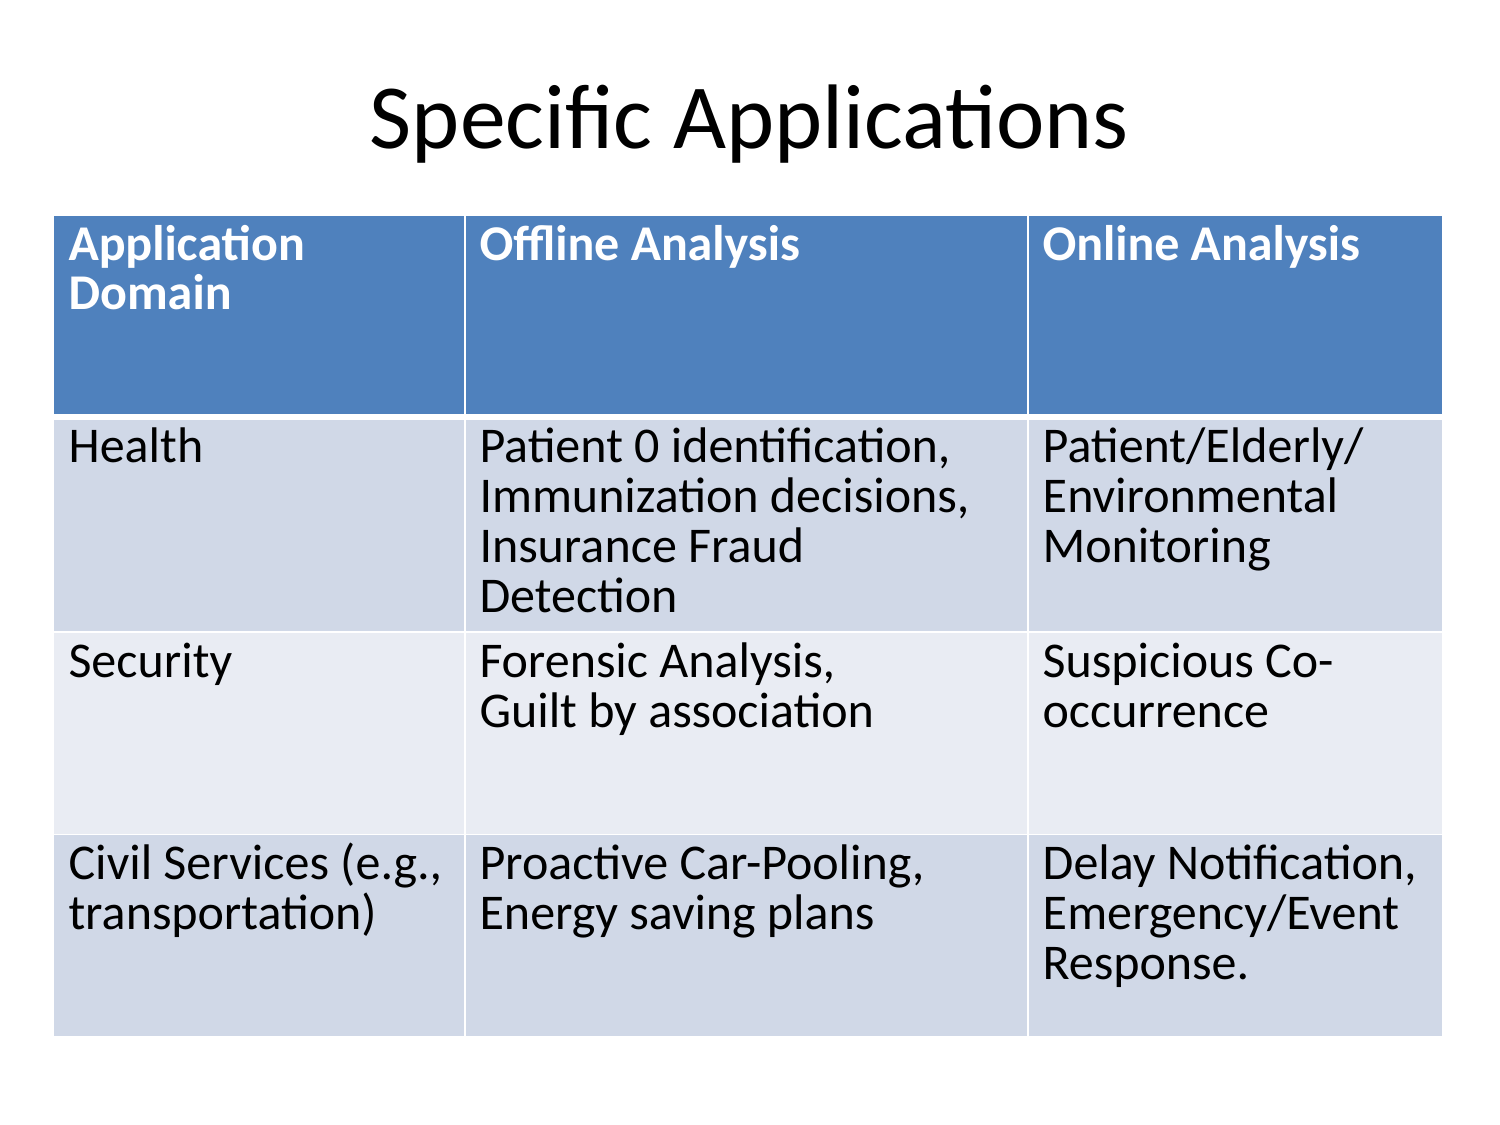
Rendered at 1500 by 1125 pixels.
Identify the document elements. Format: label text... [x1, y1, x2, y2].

table_header Online Analysis [1029, 216, 1442, 414]
table_cell Civil Services (e.g., transportation) [54, 835, 464, 1036]
table_cell Security [54, 633, 464, 834]
table_header Offline Analysis [466, 216, 1027, 414]
table_cell Delay Notification, Emergency/Event Response. [1029, 835, 1442, 1036]
table_cell Patient 0 identification, Immunization decisions, Insurance Fraud Detection [466, 420, 1027, 631]
title Specific Applications [75, 18, 1425, 206]
table_cell Forensic Analysis, Guilt by association [466, 633, 1027, 834]
table_cell Proactive Car-Pooling, Energy saving plans [466, 835, 1027, 1036]
table_cell Patient/Elderly/ Environmental Monitoring [1029, 420, 1442, 631]
table_cell Health [54, 420, 464, 631]
table_cell Suspicious Co-occurrence [1029, 633, 1442, 834]
table_header Application Domain [54, 216, 464, 414]
